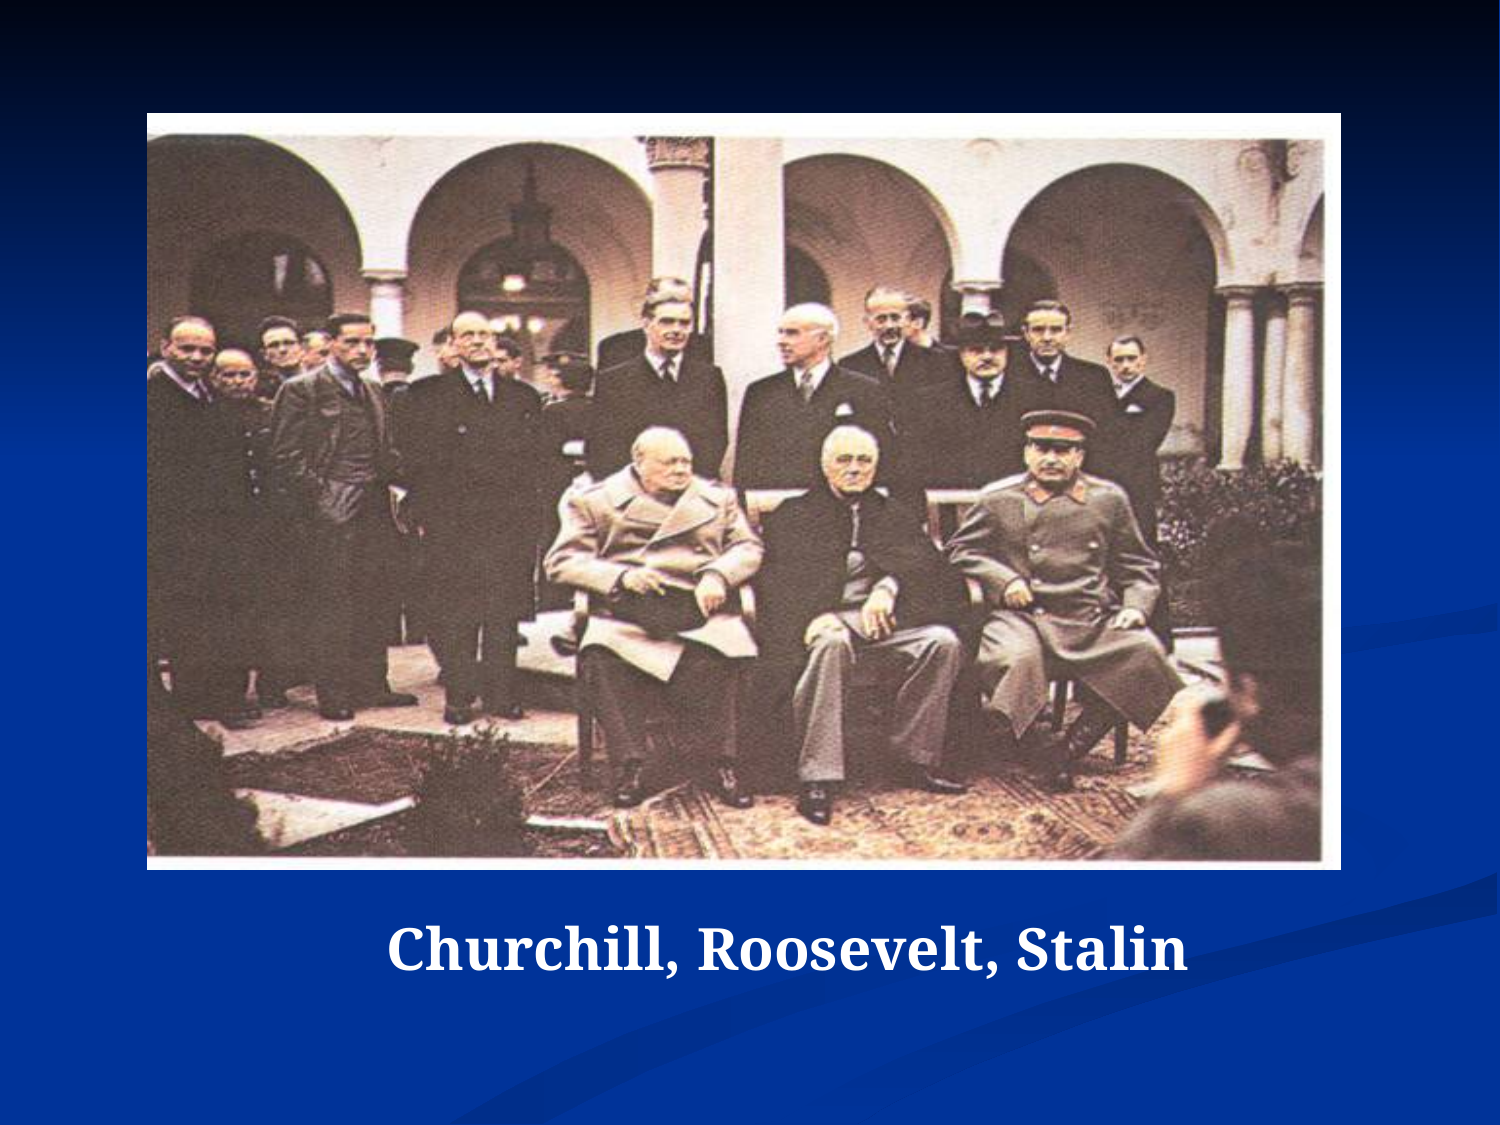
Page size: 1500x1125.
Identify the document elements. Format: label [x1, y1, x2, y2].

text_box [372, 904, 1118, 998]
picture [147, 113, 1341, 870]
